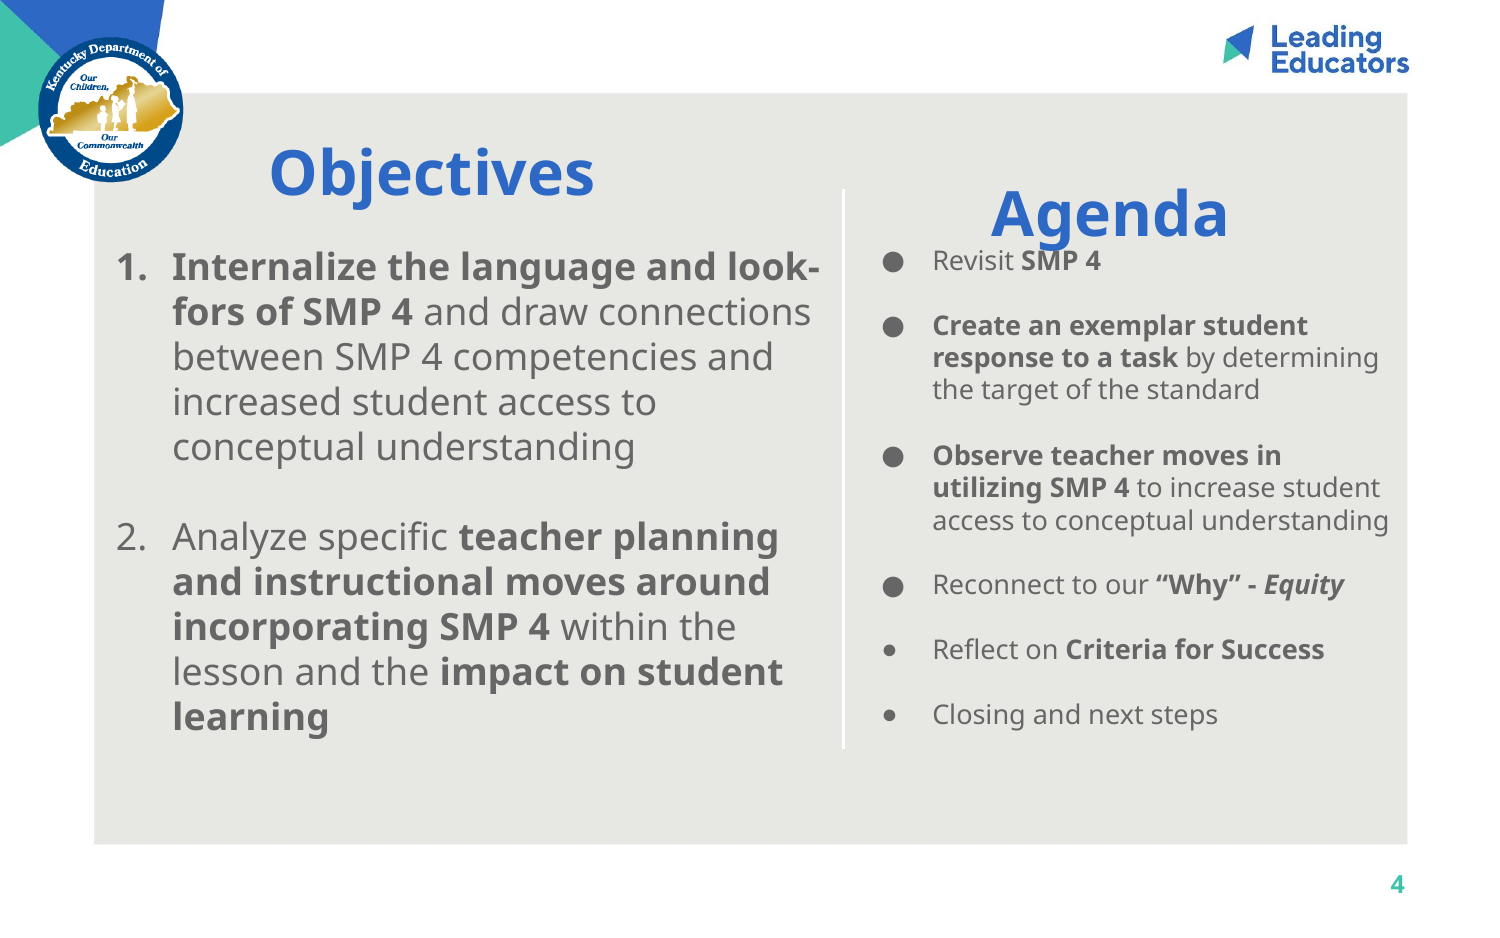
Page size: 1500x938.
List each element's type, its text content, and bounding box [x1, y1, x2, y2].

picture [0, 0, 1500, 938]
text_box Internalize the language and look-fors of SMP 4 and draw connections between SMP 4 competencies and increased student access to conceptual understanding Analyze specific teacher planning and instructional moves around incorporating SMP 4 within the lesson and the impact on student learning [97, 242, 836, 772]
text_box Revisit SMP 4 Create an exemplar student response to a task by determining the target of the standard Observe teacher moves in utilizing SMP 4 to increase student access to conceptual understanding Reconnect to our “Why” - Equity Reflect on Criteria for Success Closing and next steps [857, 243, 1391, 699]
text_box 4 [1149, 849, 1480, 922]
title Objectives [165, 107, 700, 234]
subtitle Agenda [991, 107, 1402, 249]
